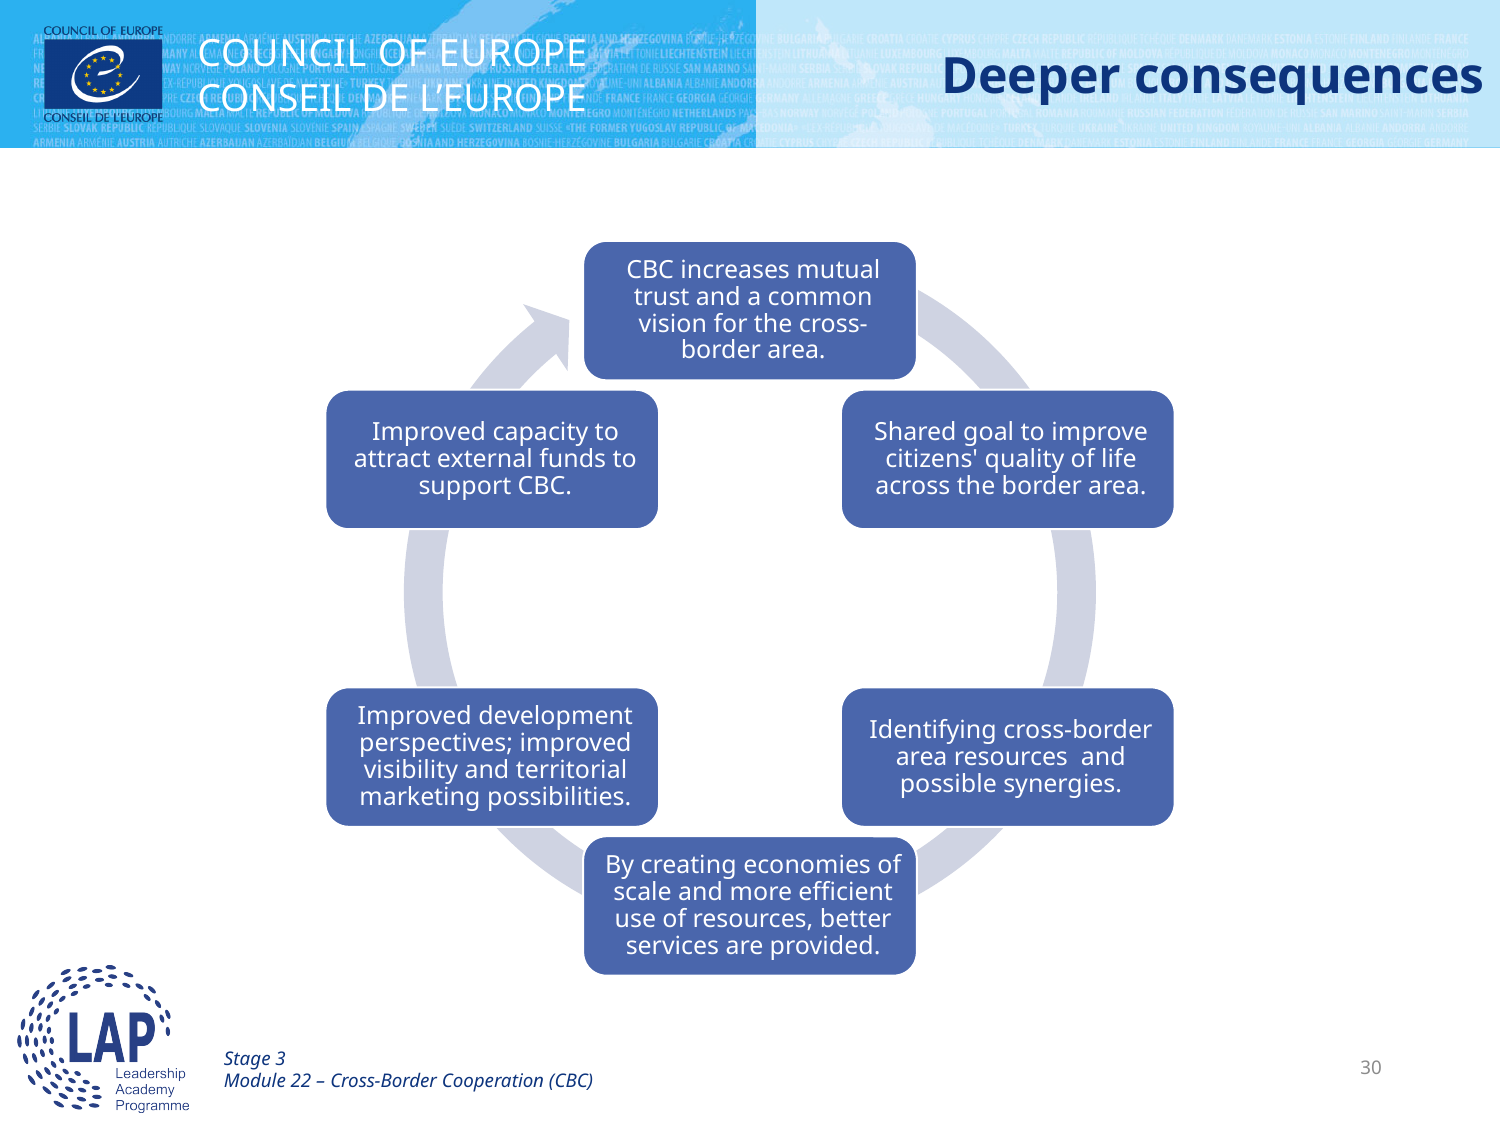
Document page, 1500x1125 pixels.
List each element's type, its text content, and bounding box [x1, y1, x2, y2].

picture [17, 965, 189, 1113]
title Deeper consequences [756, 0, 1500, 148]
picture [0, 0, 756, 148]
footer Stage 3 Module 22 – Cross-Border Cooperation (CBC) [209, 1039, 946, 1099]
slide_number 30 [1313, 1039, 1397, 1099]
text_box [64, 240, 1436, 976]
